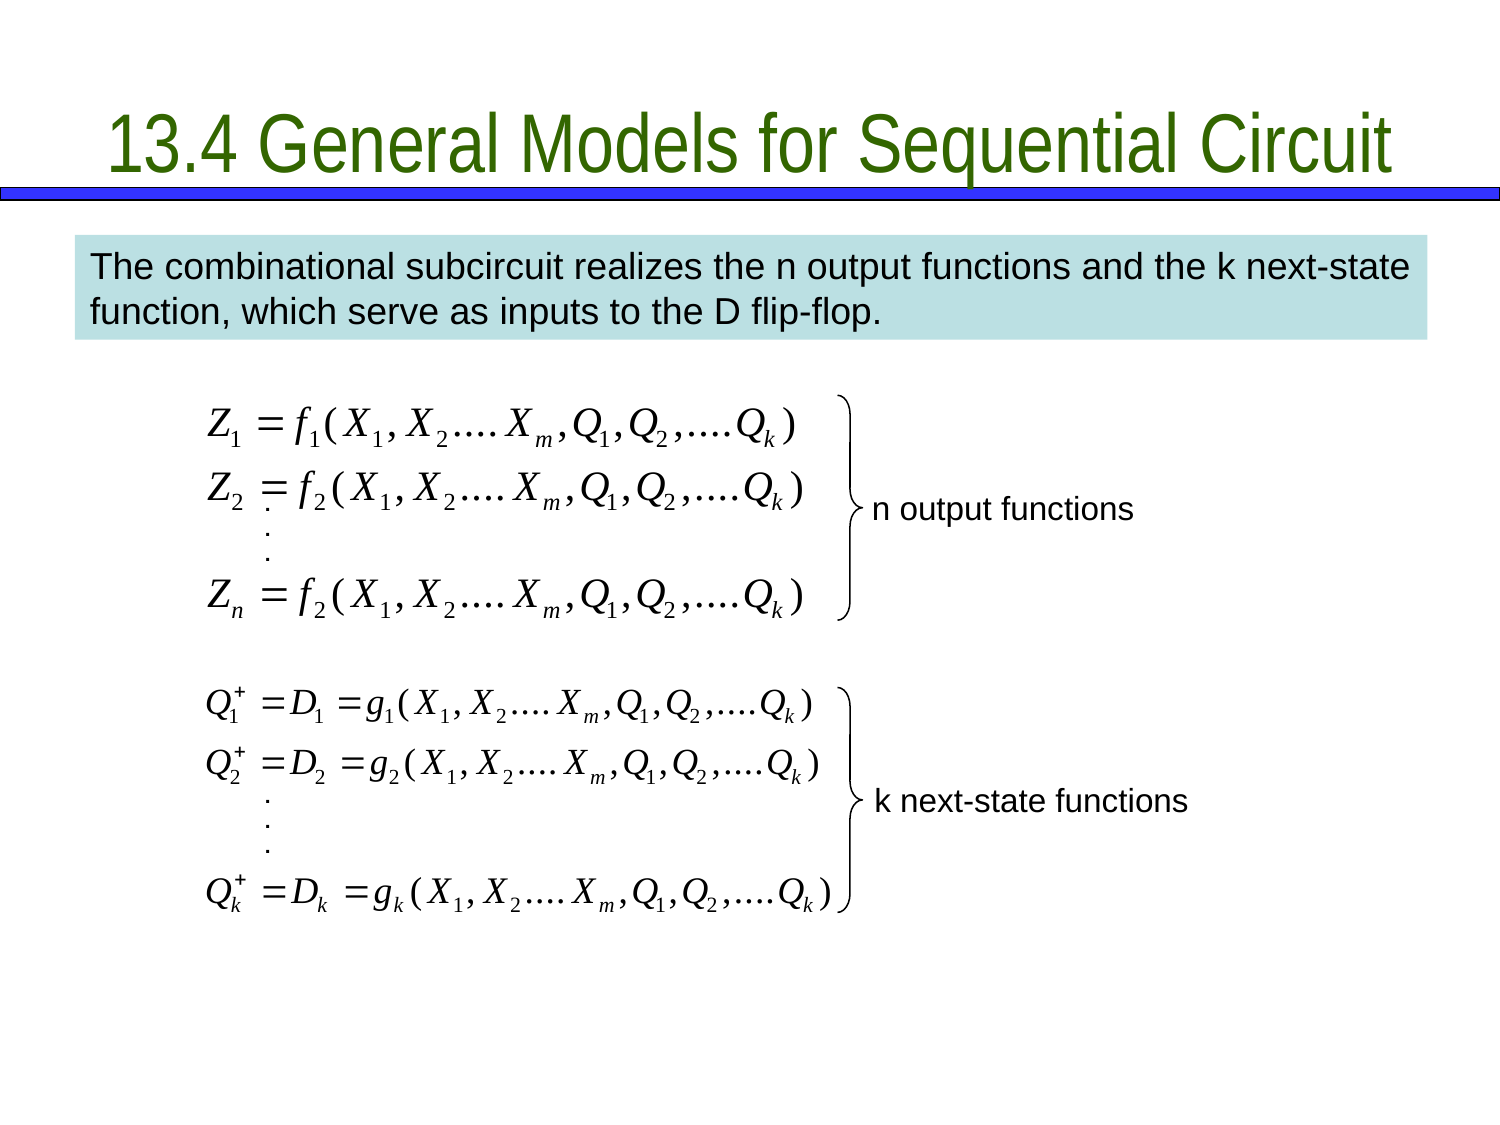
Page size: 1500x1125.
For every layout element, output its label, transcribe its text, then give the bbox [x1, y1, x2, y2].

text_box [199, 674, 1206, 919]
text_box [199, 395, 1151, 626]
text_box The combinational subcircuit realizes the n output functions and the k next-state function, which serve as inputs to the D flip-flop. [74, 234, 1428, 340]
title 13.4 General Models for Sequential Circuit [75, 45, 1425, 233]
